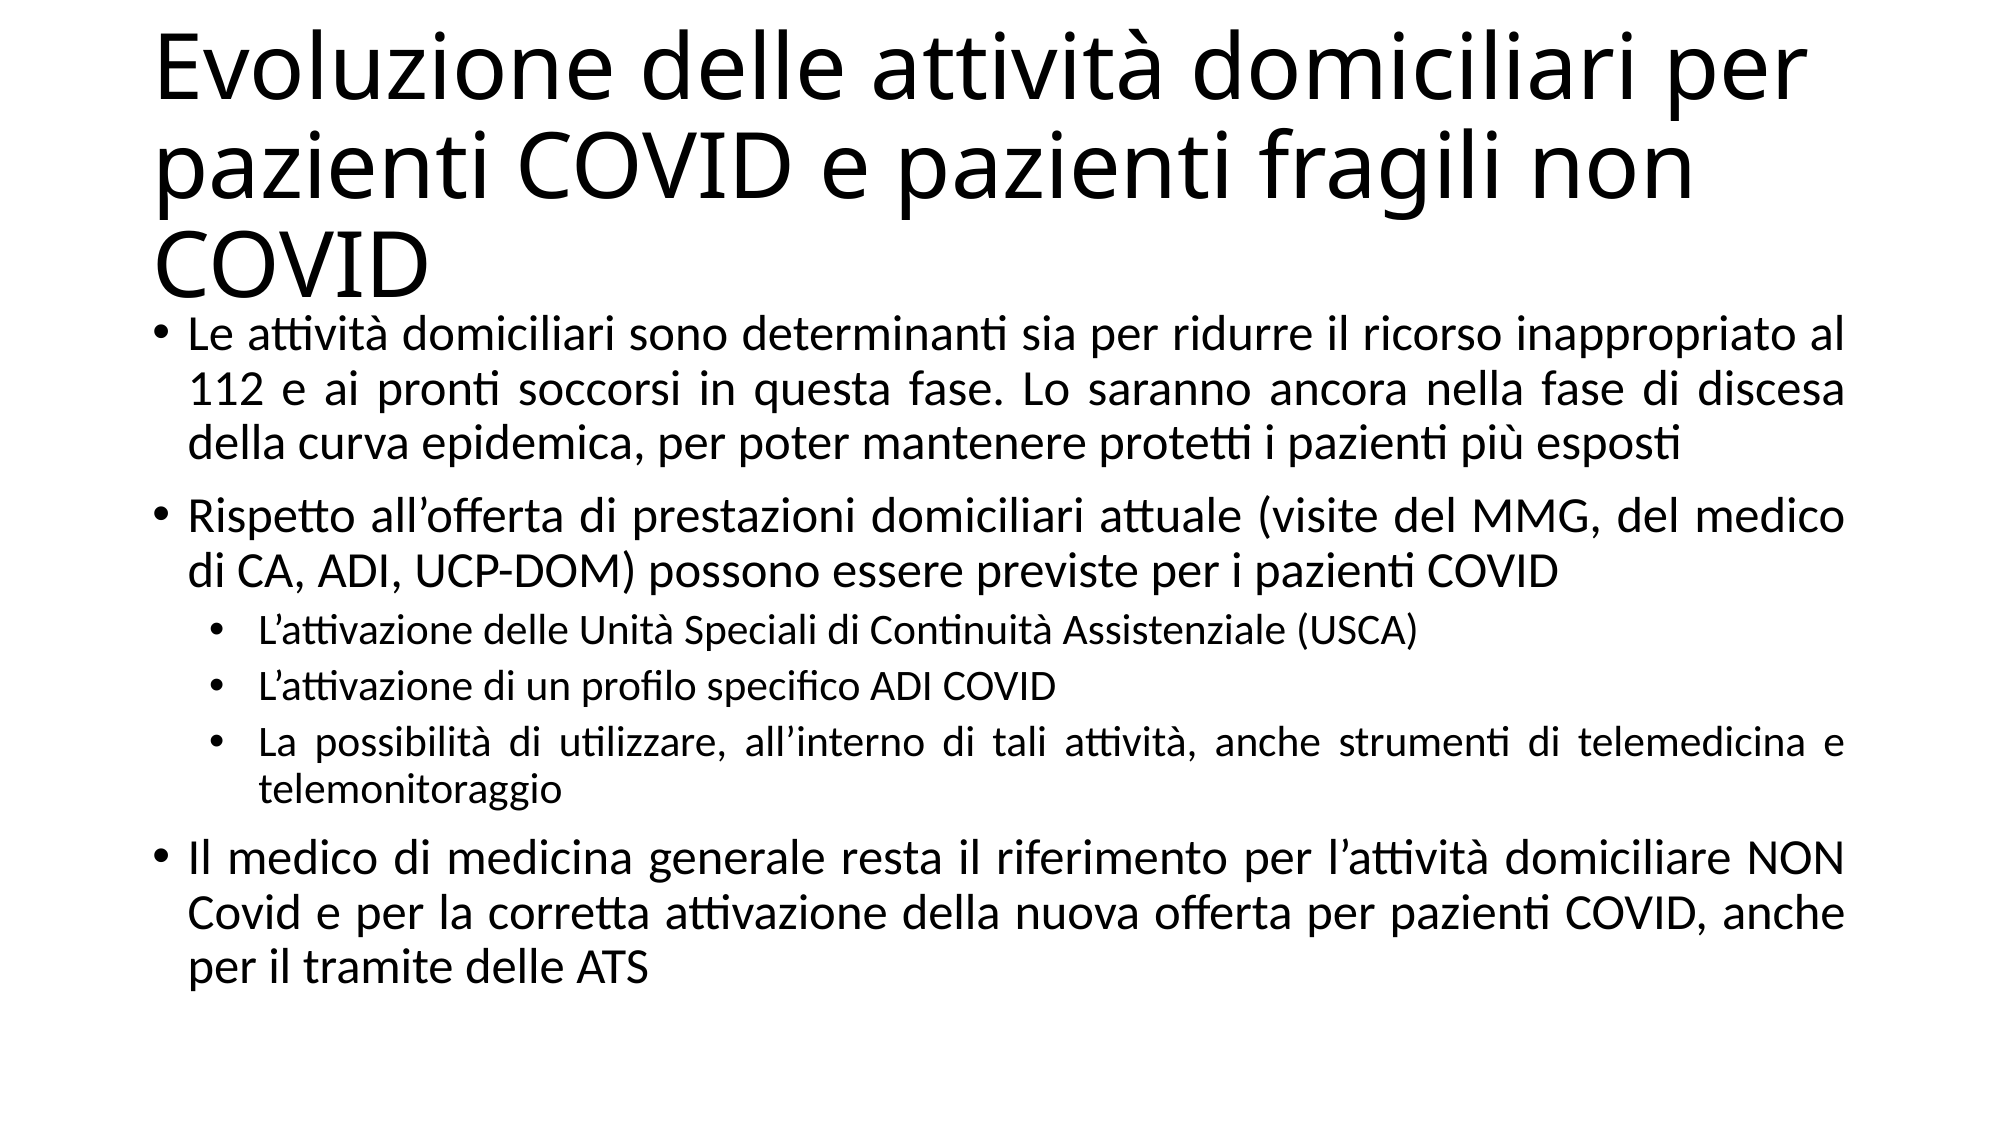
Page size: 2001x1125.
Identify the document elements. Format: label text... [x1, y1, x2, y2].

title Evoluzione delle attività domiciliari per pazienti COVID e pazienti fragili non COVID [137, 59, 1863, 278]
list Le attività domiciliari sono determinanti sia per ridurre il ricorso inappropriato al 112 e ai pronti soccorsi in questa fase. Lo saranno ancora nella fase di discesa della curva epidemica, per poter mantenere protetti i pazienti più esposti Rispetto all’offerta di prestazioni domiciliari attuale (visite del MMG, del medico di CA, ADI, UCP-DOM) possono essere previste per i pazienti COVID L’attivazione delle Unità Speciali di Continuità Assistenziale (USCA) L’attivazione di un profilo specifico ADI COVID La possibilità di utilizzare, all’interno di tali attività, anche strumenti di telemedicina e telemonitoraggio Il medico di medicina generale resta il riferimento per l’attività domiciliare NON Covid e per la corretta attivazione della nuova offerta per pazienti COVID, anche per il tramite delle ATS [137, 299, 1863, 1014]
